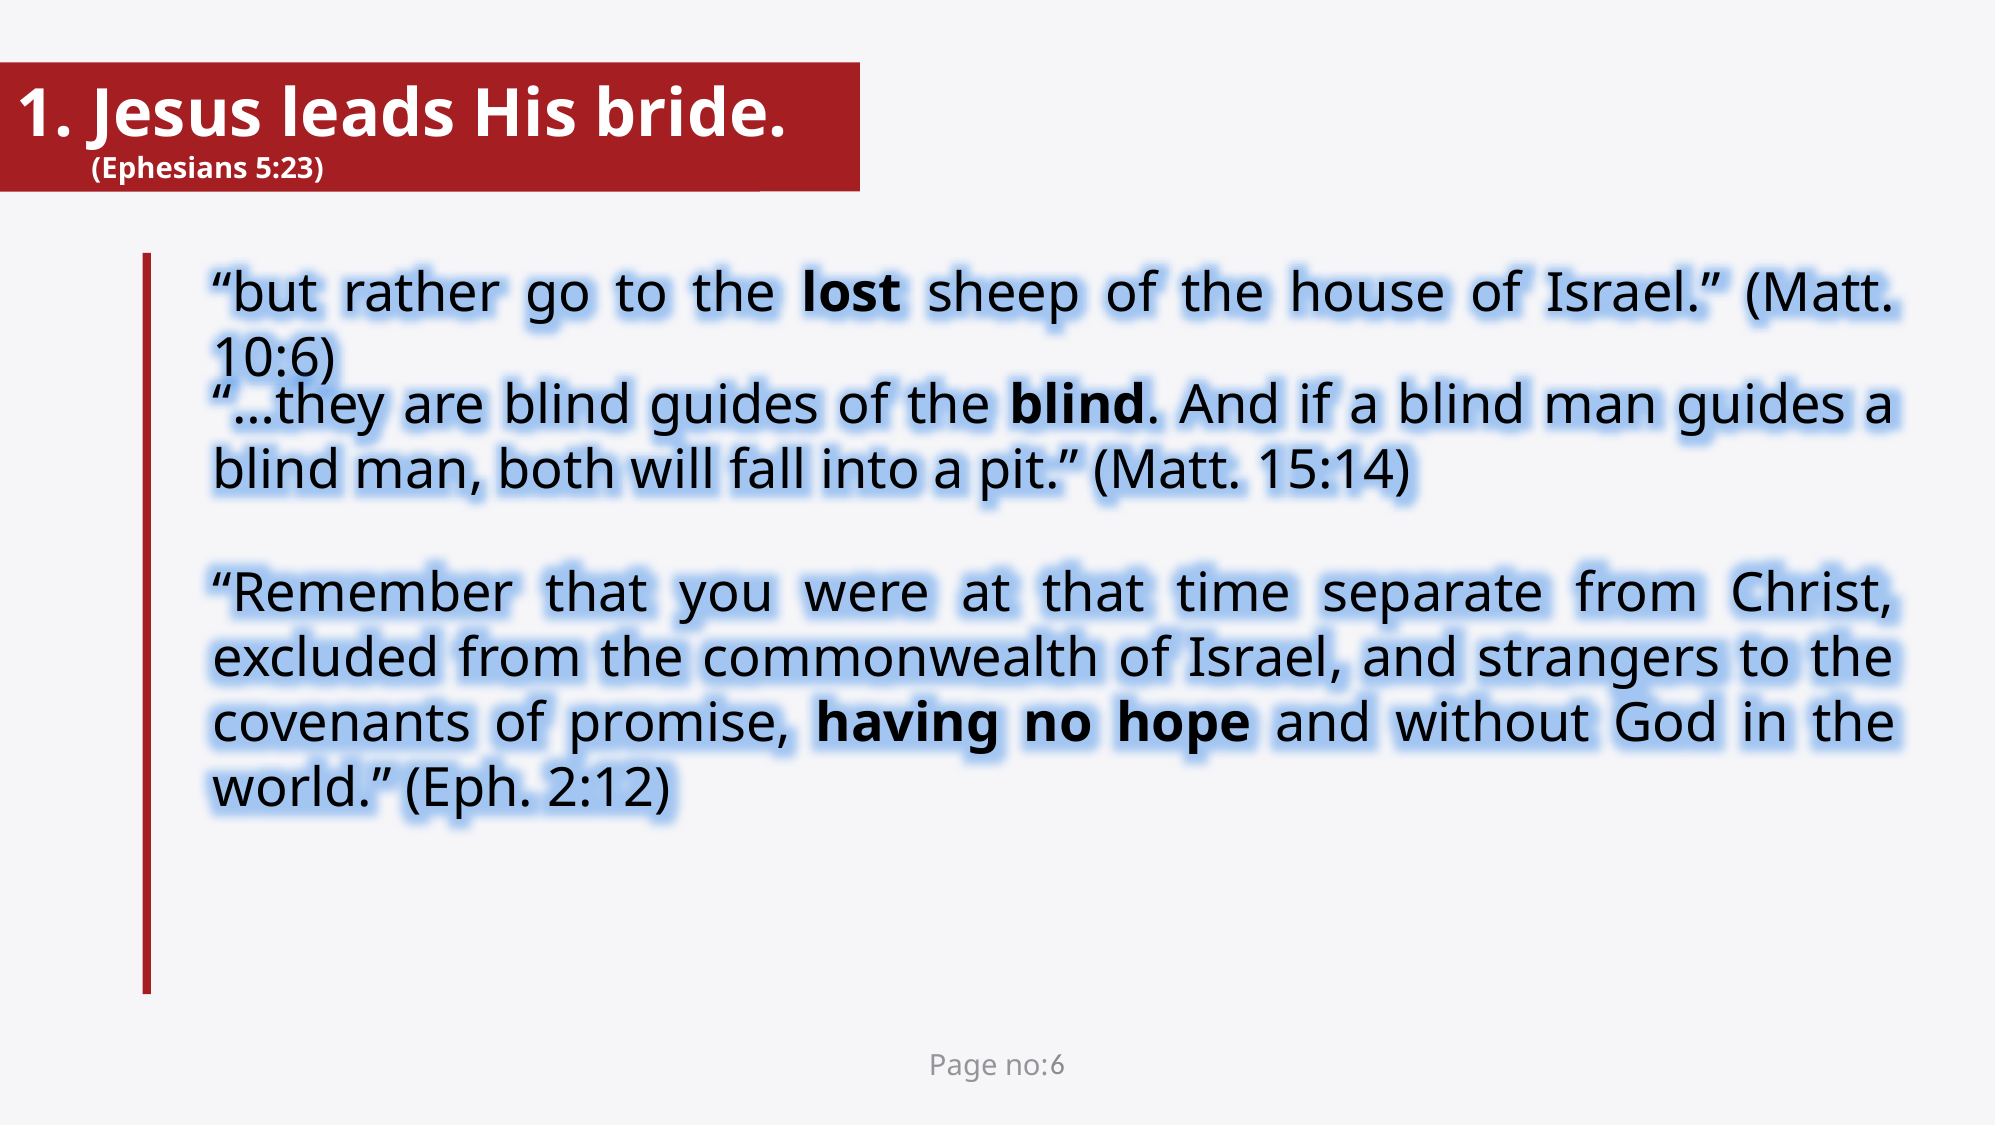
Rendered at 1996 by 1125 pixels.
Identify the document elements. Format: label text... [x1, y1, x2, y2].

text_box “…they are blind guides of the blind. And if a blind man guides a blind man, both will fall into a pit.” (Matt. 15:14) [198, 362, 1911, 508]
text_box “Remember that you were at that time separate from Christ, excluded from the commonwealth of Israel, and strangers to the covenants of promise, having no hope and without God in the world.” (Eph. 2:12) [198, 550, 1911, 825]
text_box “but rather go to the lost sheep of the house of Israel.” (Matt. 10:6) [198, 249, 1911, 352]
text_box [1, 62, 861, 194]
